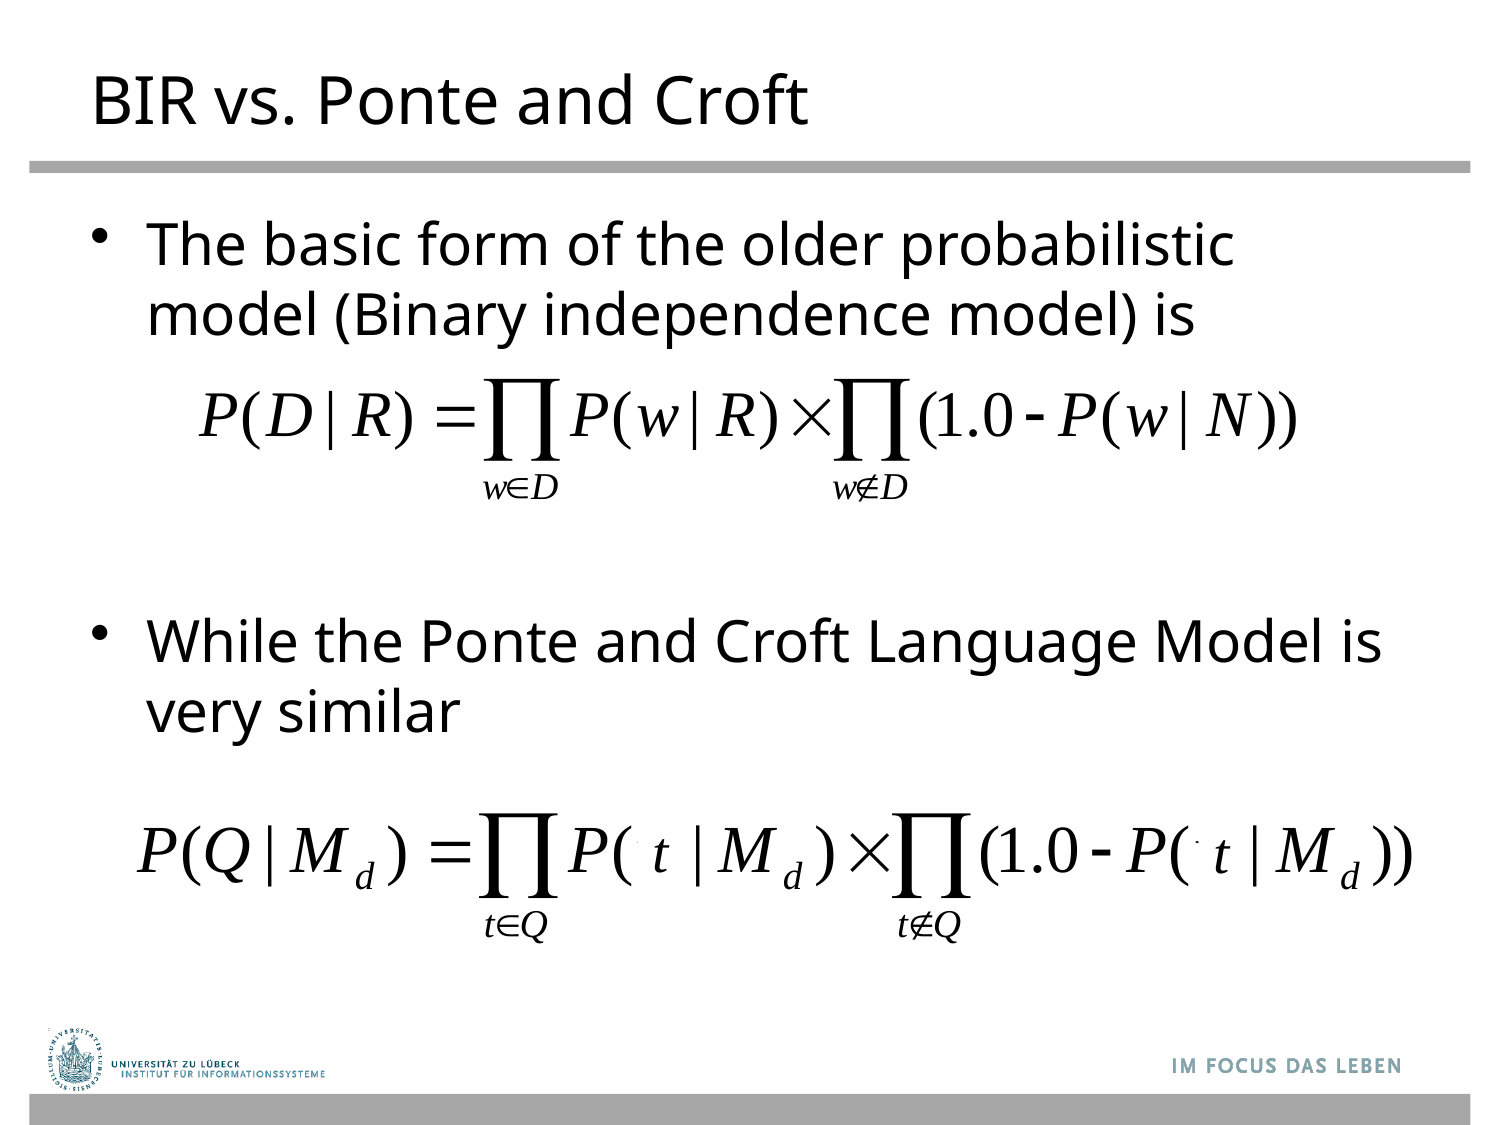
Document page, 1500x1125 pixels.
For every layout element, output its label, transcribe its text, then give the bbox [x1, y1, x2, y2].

list The basic form of the older probabilistic model (Binary independence model) is While the Ponte and Croft Language Model is very similar [75, 200, 1438, 1013]
title BIR vs. Ponte and Croft [75, 50, 1350, 200]
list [124, 799, 1426, 963]
picture [1173, 1058, 1400, 1073]
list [187, 365, 1313, 518]
